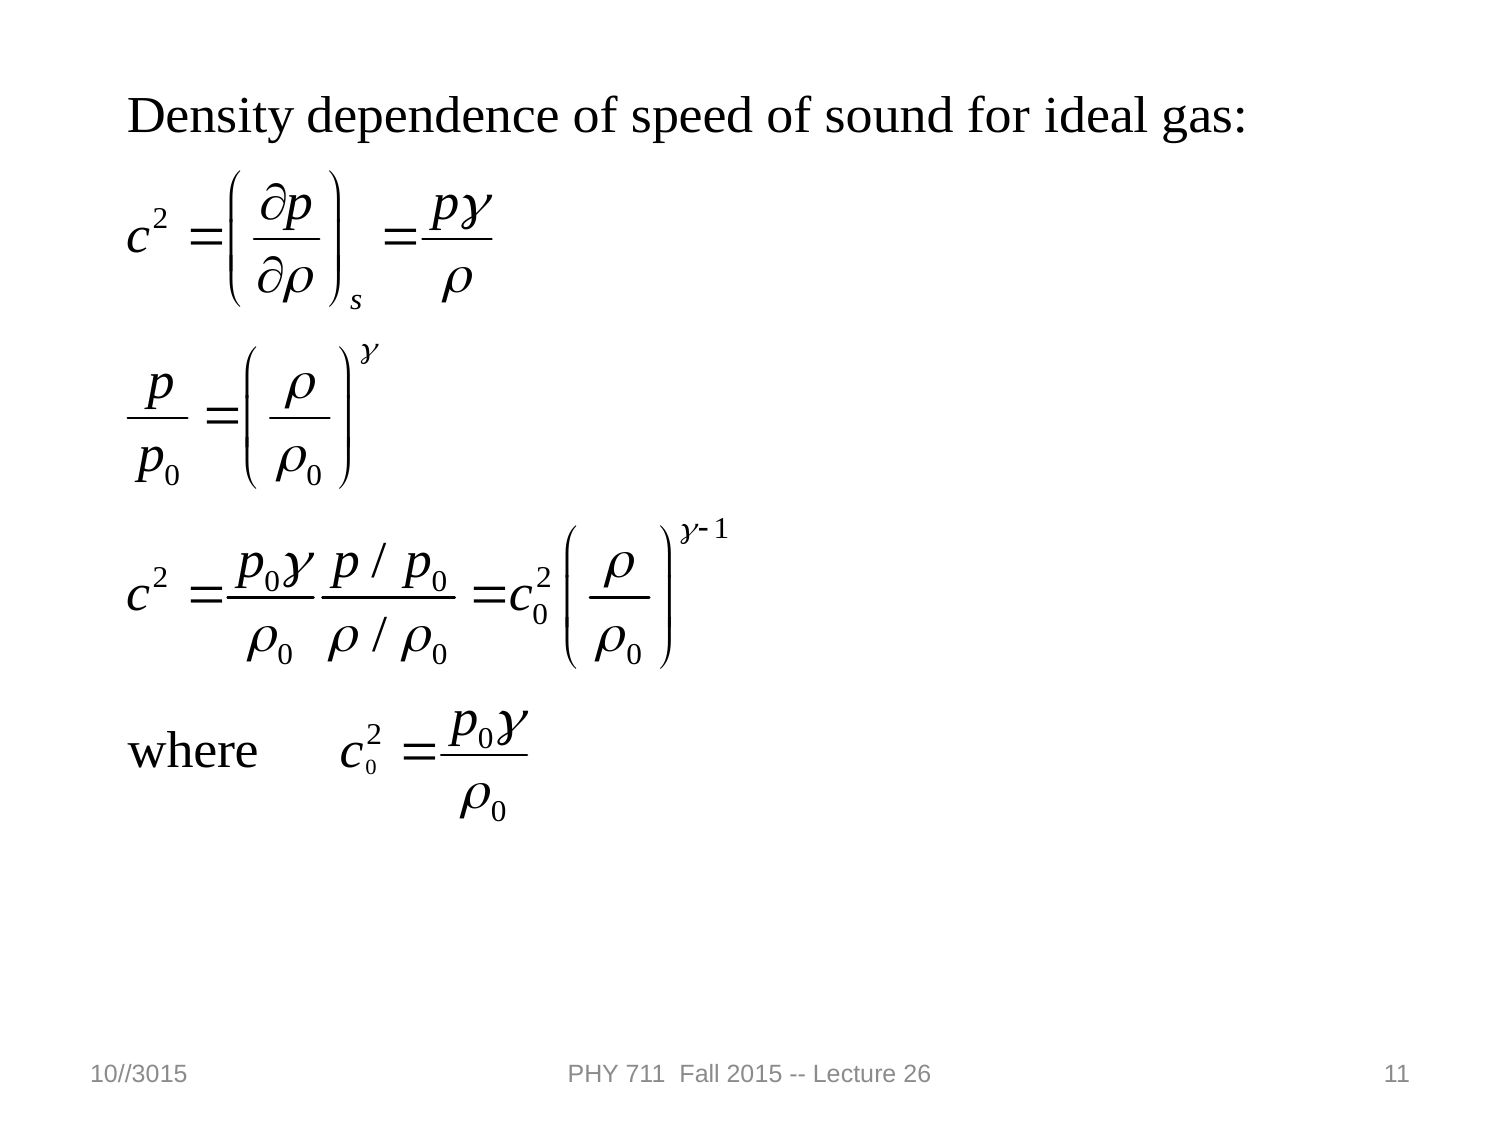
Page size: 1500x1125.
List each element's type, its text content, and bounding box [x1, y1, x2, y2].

slide_number 10//3015 [75, 1042, 425, 1103]
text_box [121, 87, 1251, 830]
slide_number 11 [1074, 1042, 1425, 1103]
footer PHY 711 Fall 2015 -- Lecture 26 [512, 1042, 988, 1103]
